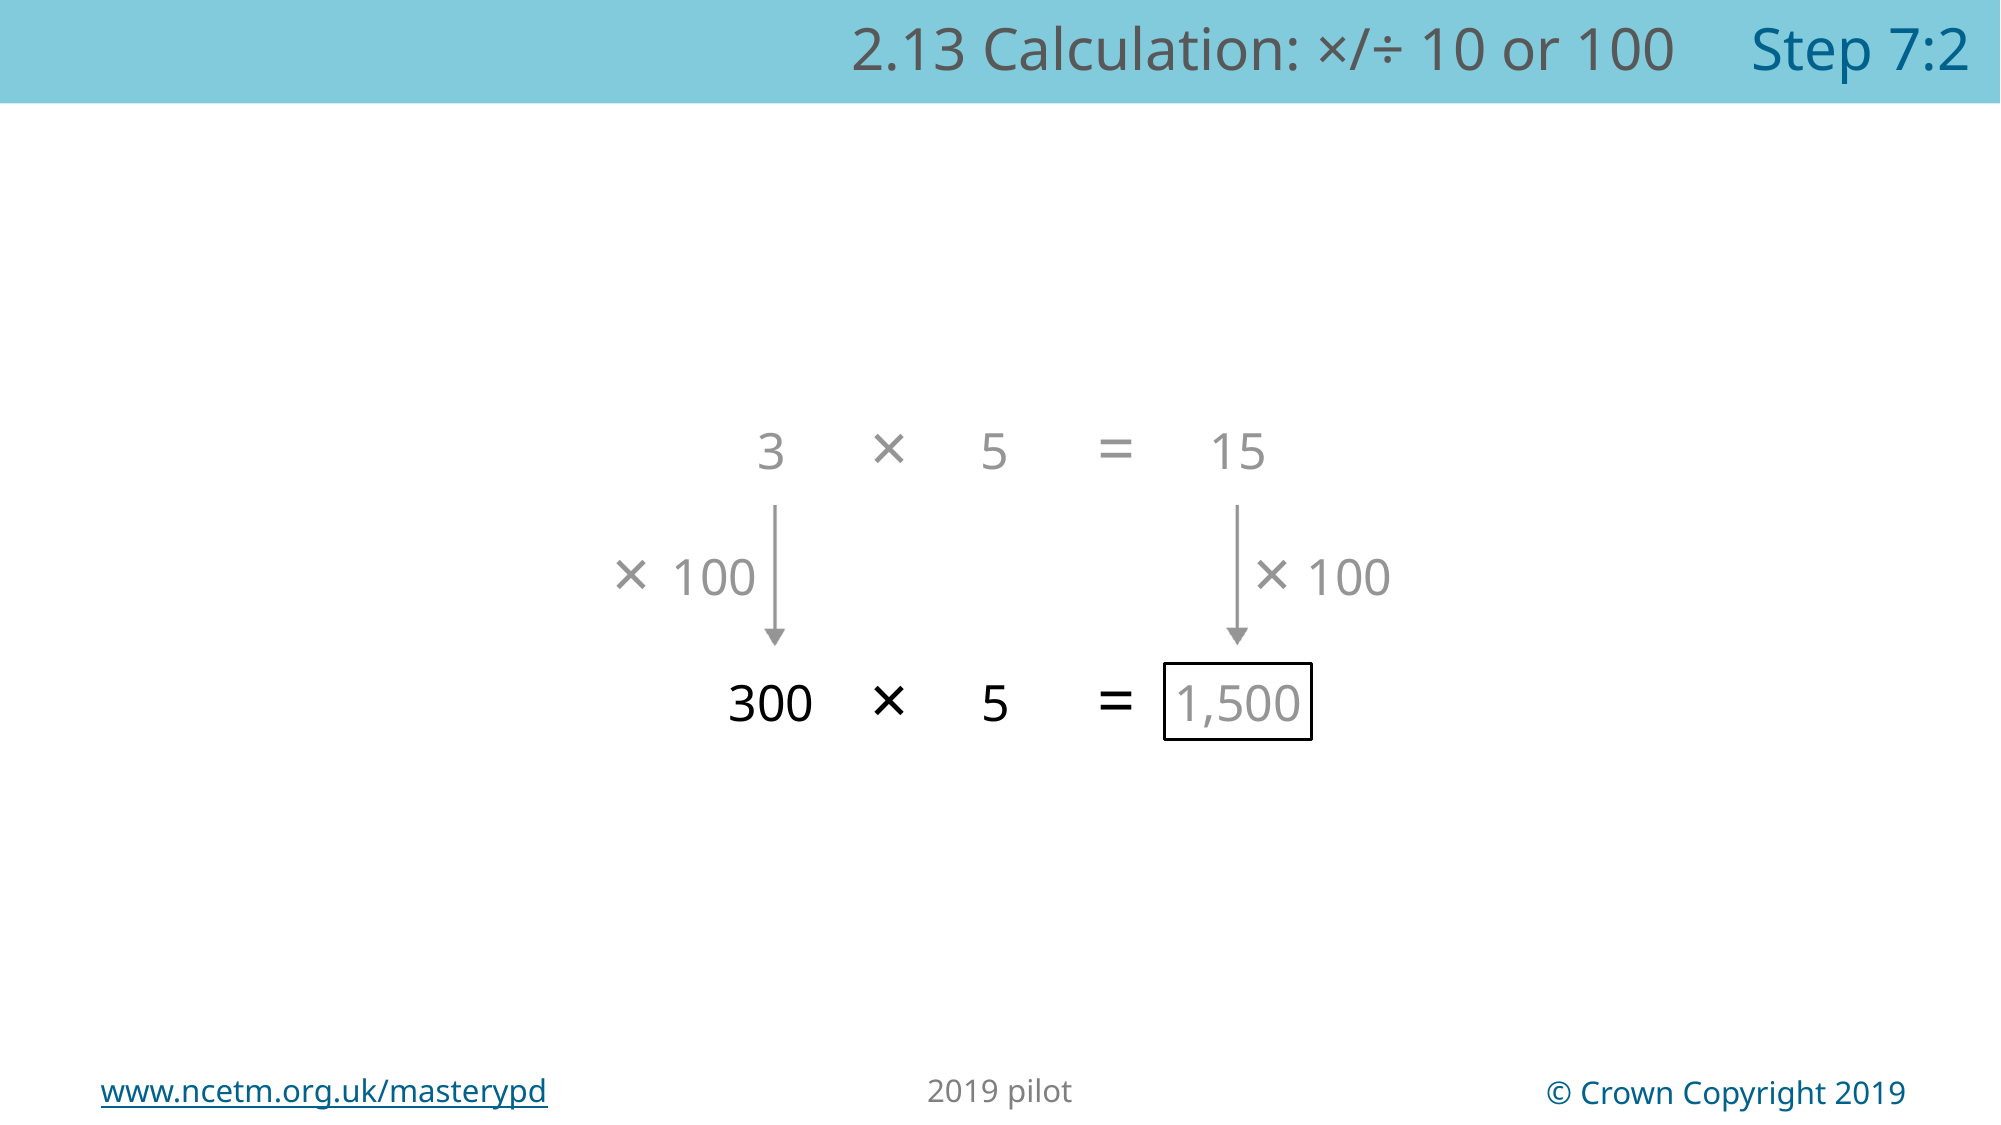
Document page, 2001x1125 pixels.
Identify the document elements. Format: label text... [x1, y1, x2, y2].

picture [1226, 505, 1248, 645]
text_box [1234, 524, 1407, 621]
text_box [1164, 663, 1312, 740]
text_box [740, 398, 1280, 495]
text_box 1,500 [1159, 663, 1164, 739]
list 2.13 Calculation: ×/÷ 10 or 100 Step 7:2 [0, 0, 2000, 104]
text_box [593, 524, 764, 621]
picture [764, 505, 785, 646]
text_box 1,500 [1312, 663, 1317, 739]
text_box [710, 650, 1149, 746]
